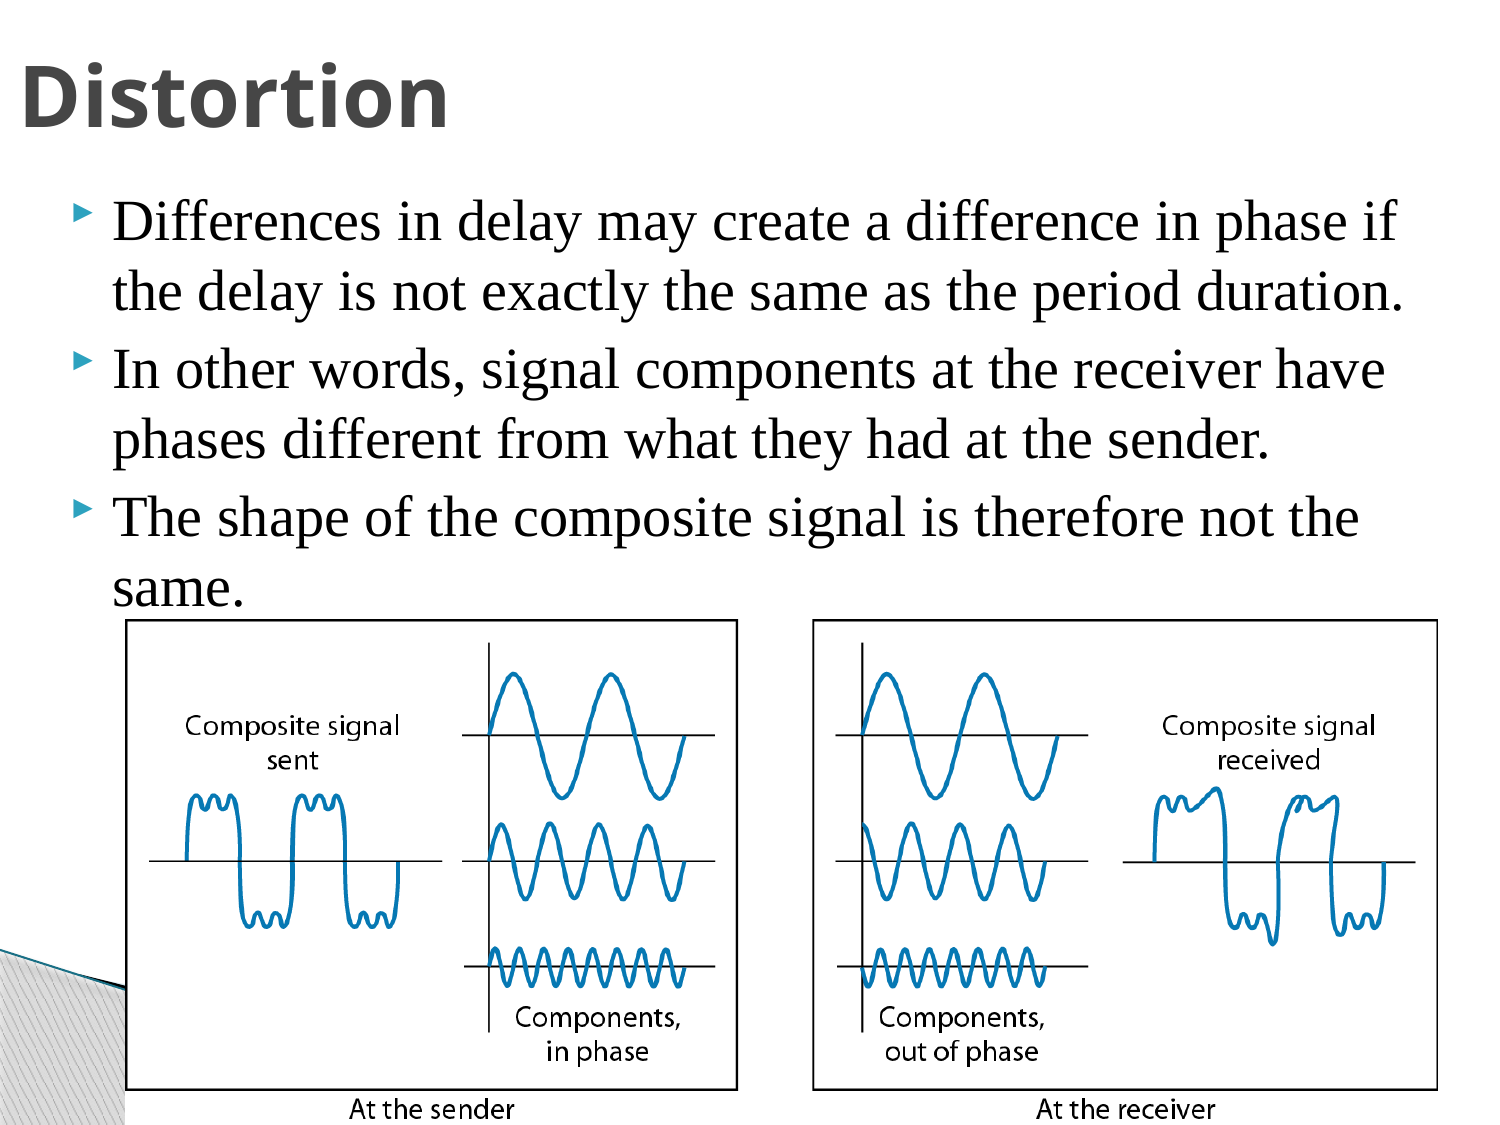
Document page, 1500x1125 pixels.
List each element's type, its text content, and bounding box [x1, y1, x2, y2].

list Differences in delay may create a difference in phase if the delay is not exactly the same as the period duration. In other words, signal components at the receiver have phases different from what they had at the sender. The shape of the composite signal is therefore not the same. [37, 174, 1425, 986]
picture [124, 619, 1438, 1125]
title Distortion [4, 0, 1355, 188]
